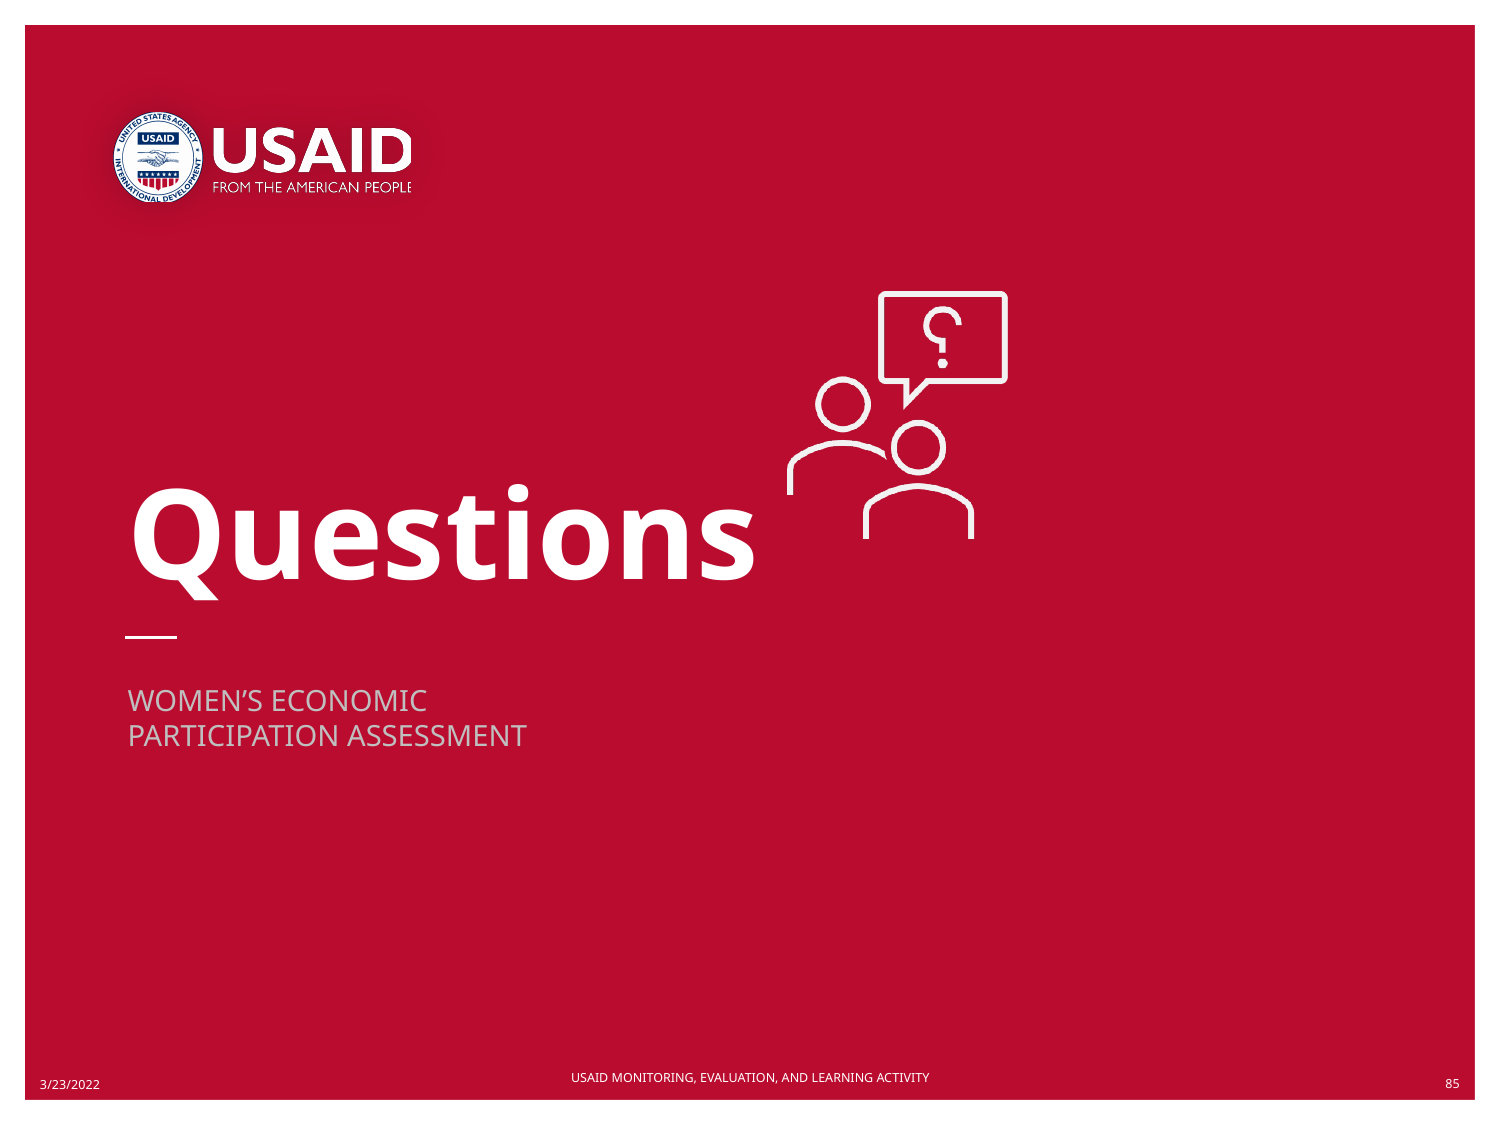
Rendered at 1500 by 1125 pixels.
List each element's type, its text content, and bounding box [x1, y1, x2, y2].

subtitle WOMEN’S ECONOMIC PARTICIPATION ASSESSMENT [112, 675, 611, 938]
title Questions [112, 350, 1013, 613]
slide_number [24, 751, 375, 1125]
footer USAID MONITORING, EVALUATION, AND LEARNING ACTIVITY [512, 751, 988, 1125]
picture [113, 112, 411, 202]
slide_number 85 [1125, 751, 1475, 1125]
picture [749, 266, 1046, 563]
